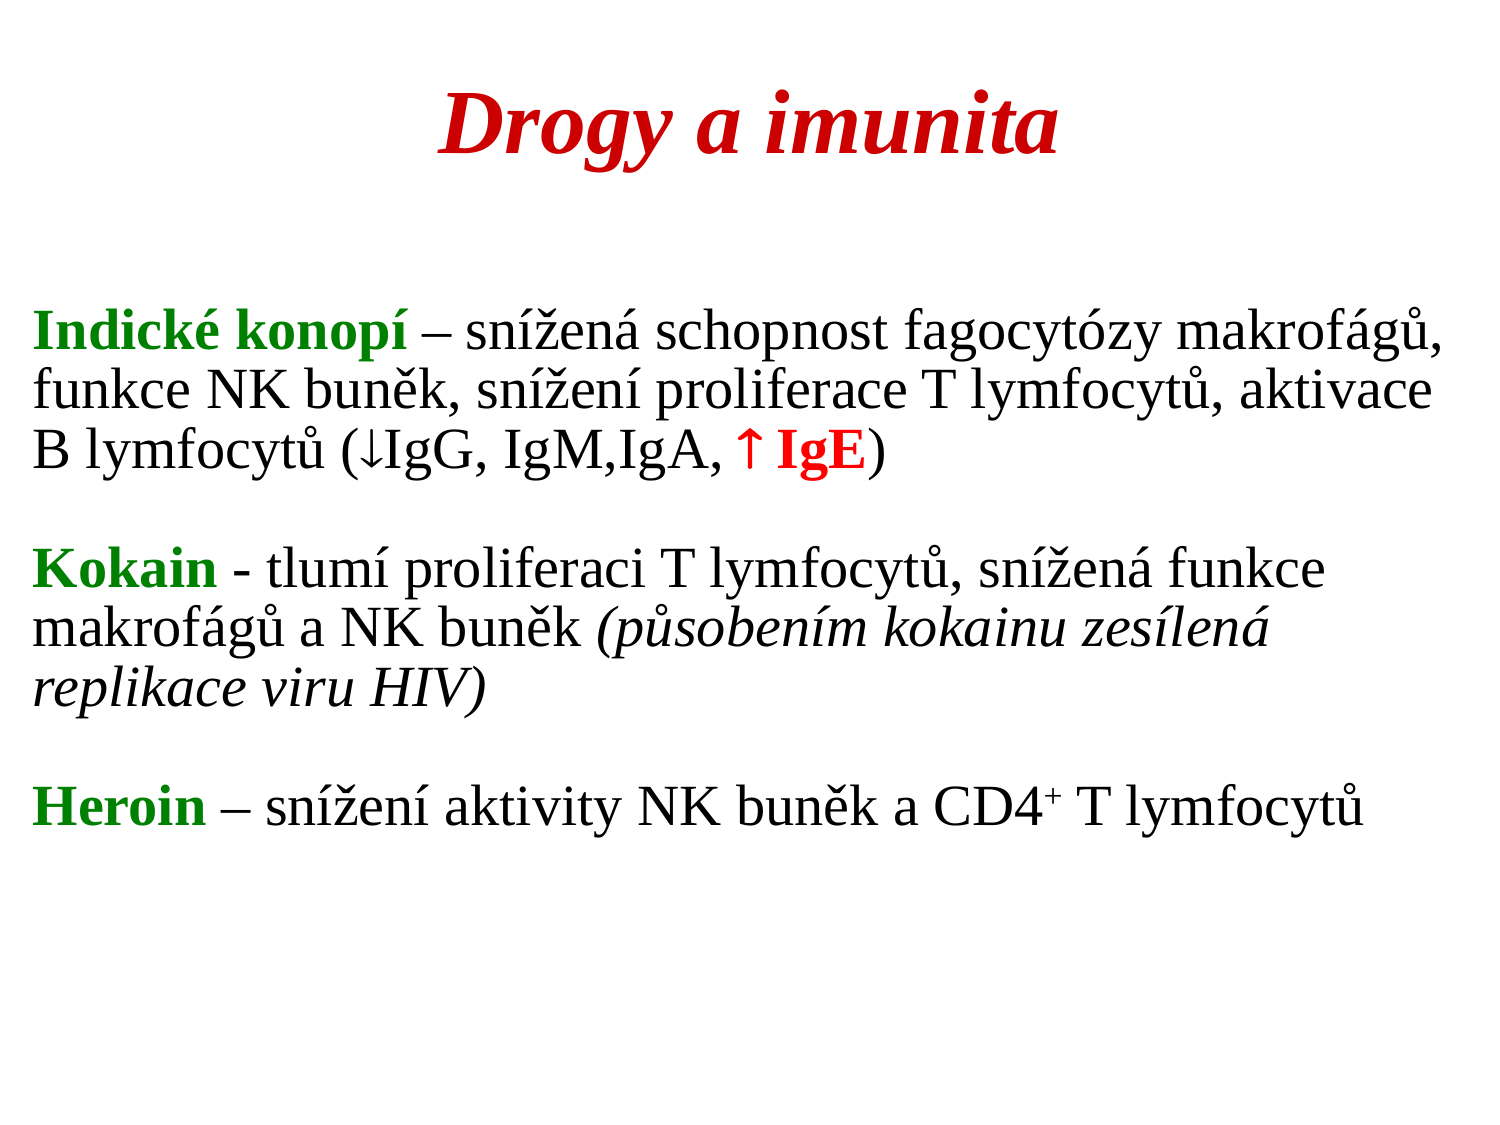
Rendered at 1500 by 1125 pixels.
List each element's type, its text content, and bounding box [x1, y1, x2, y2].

text_box Indické konopí – snížená schopnost fagocytózy makrofágů, funkce NK buněk, snížení proliferace T lymfocytů, aktivace B lymfocytů (IgG, IgM,IgA,  IgE) Kokain - tlumí proliferaci T lymfocytů, snížená funkce makrofágů a NK buněk (působením kokainu zesílená replikace viru HIV) Heroin – snížení aktivity NK buněk a CD4+ T lymfocytů [18, 294, 1500, 845]
text_box Drogy a imunita [423, 54, 1076, 180]
